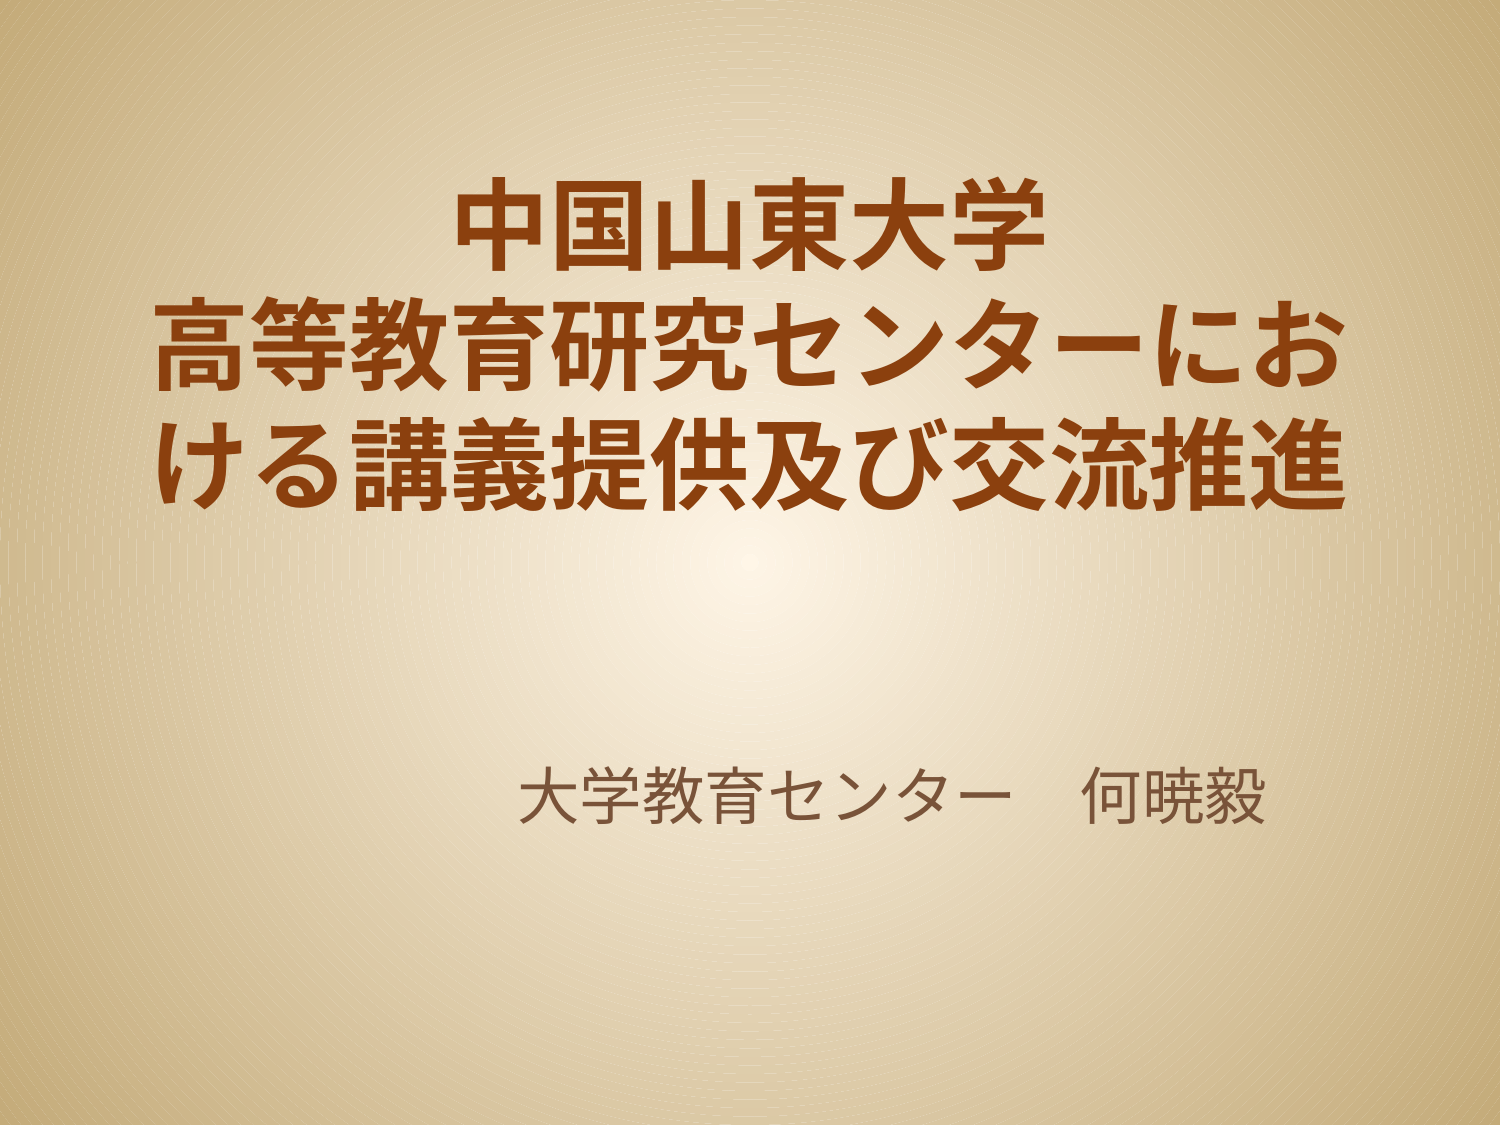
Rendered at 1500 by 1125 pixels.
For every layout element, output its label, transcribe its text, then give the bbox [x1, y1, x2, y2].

subtitle 大学教育センター 何暁毅 [225, 600, 1275, 923]
title 中国山東大学 高等教育研究センターにおける講義提供及び交流推進 [112, 101, 1388, 530]
